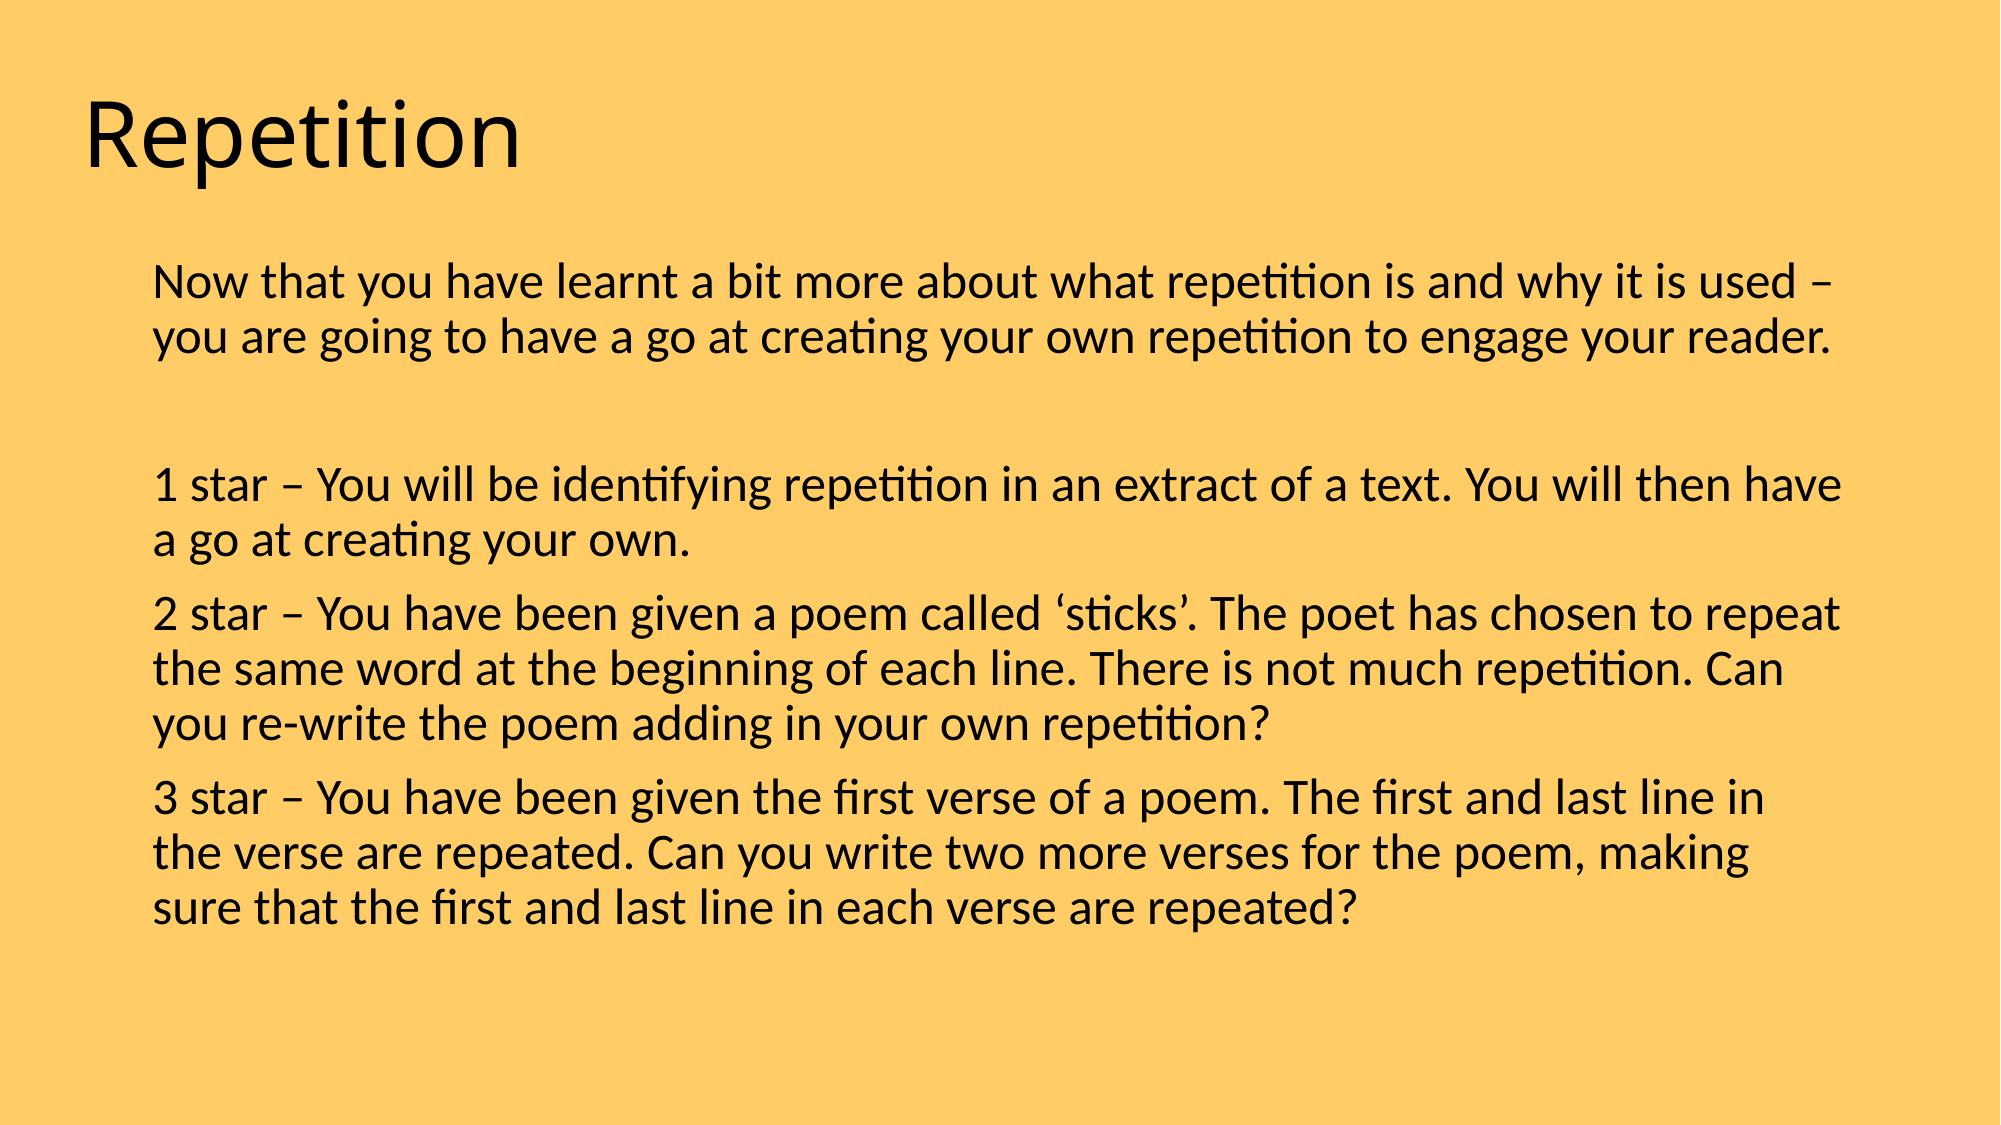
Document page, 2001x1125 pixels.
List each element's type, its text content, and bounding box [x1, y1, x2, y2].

title Repetition [67, 29, 1792, 248]
list Now that you have learnt a bit more about what repetition is and why it is used – you are going to have a go at creating your own repetition to engage your reader. 1 star – You will be identifying repetition in an extract of a text. You will then have a go at creating your own. 2 star – You have been given a poem called ‘sticks’. The poet has chosen to repeat the same word at the beginning of each line. There is not much repetition. Can you re-write the poem adding in your own repetition? 3 star – You have been given the first verse of a poem. The first and last line in the verse are repeated. Can you write two more verses for the poem, making sure that the first and last line in each verse are repeated? [137, 247, 1863, 961]
